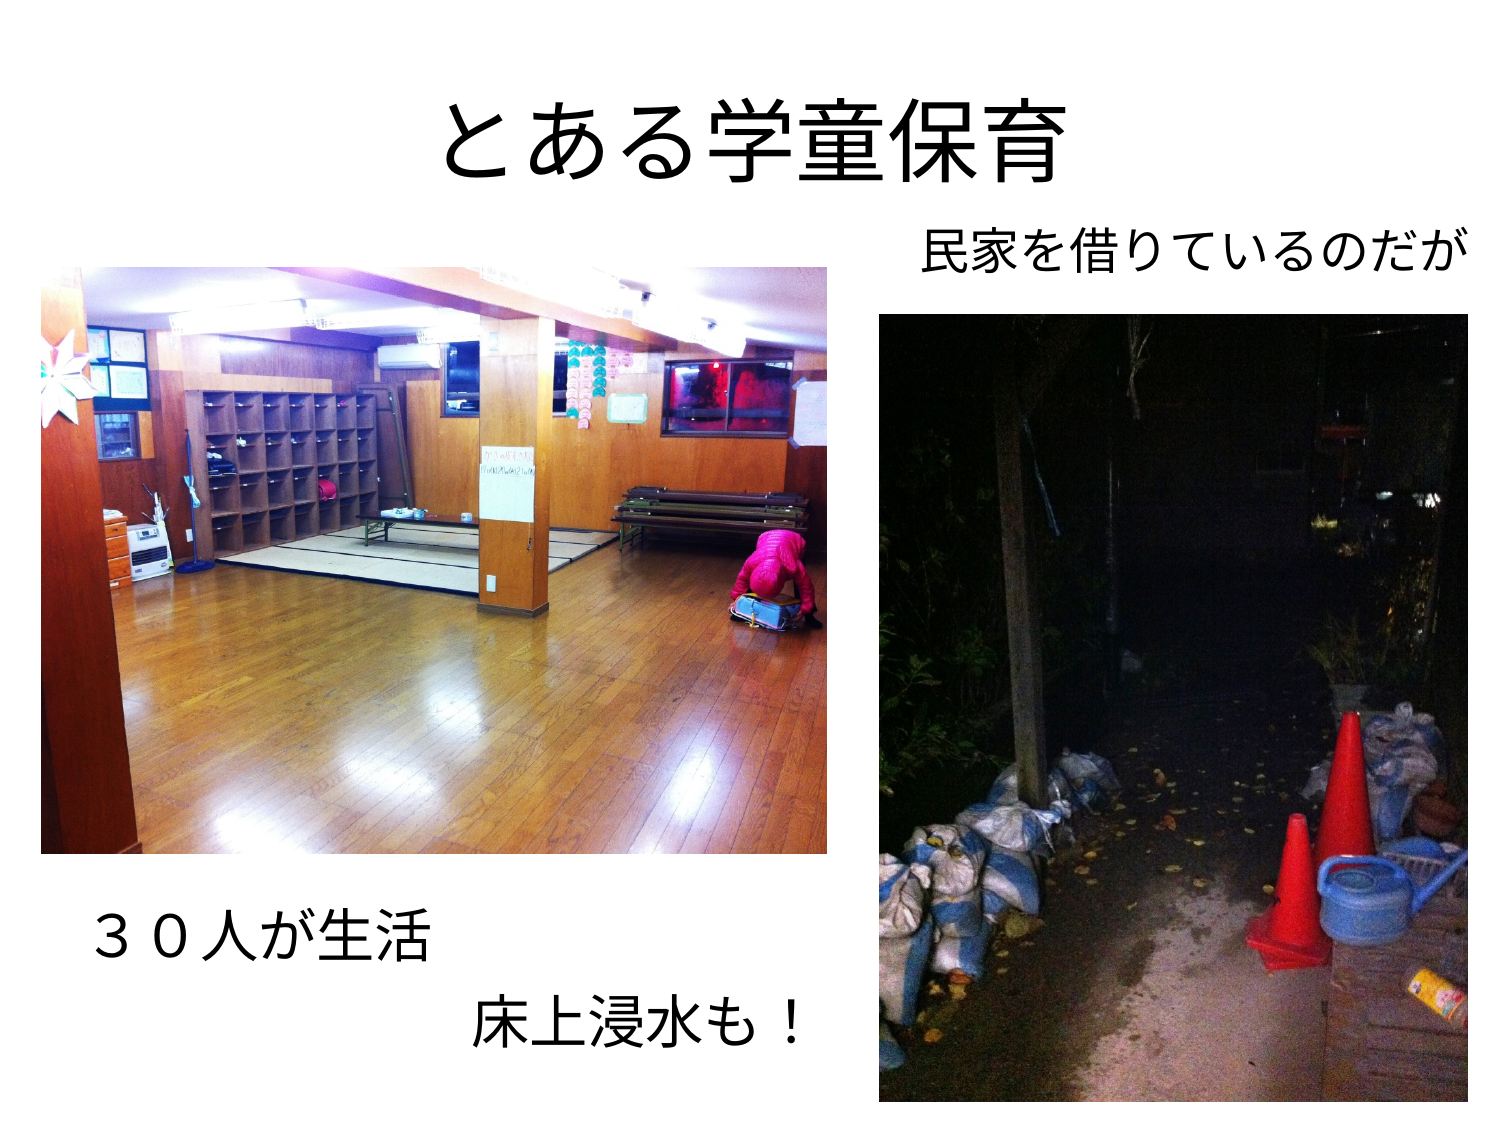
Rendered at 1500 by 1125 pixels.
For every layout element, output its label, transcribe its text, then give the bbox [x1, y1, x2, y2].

picture [879, 314, 1468, 1102]
picture [40, 266, 827, 854]
text_box ３０人が生活 [68, 891, 448, 977]
text_box 床上浸水も！ [456, 977, 836, 1063]
title とある学童保育 [75, 45, 1425, 233]
text_box 民家を借りているのだが [904, 211, 1484, 287]
